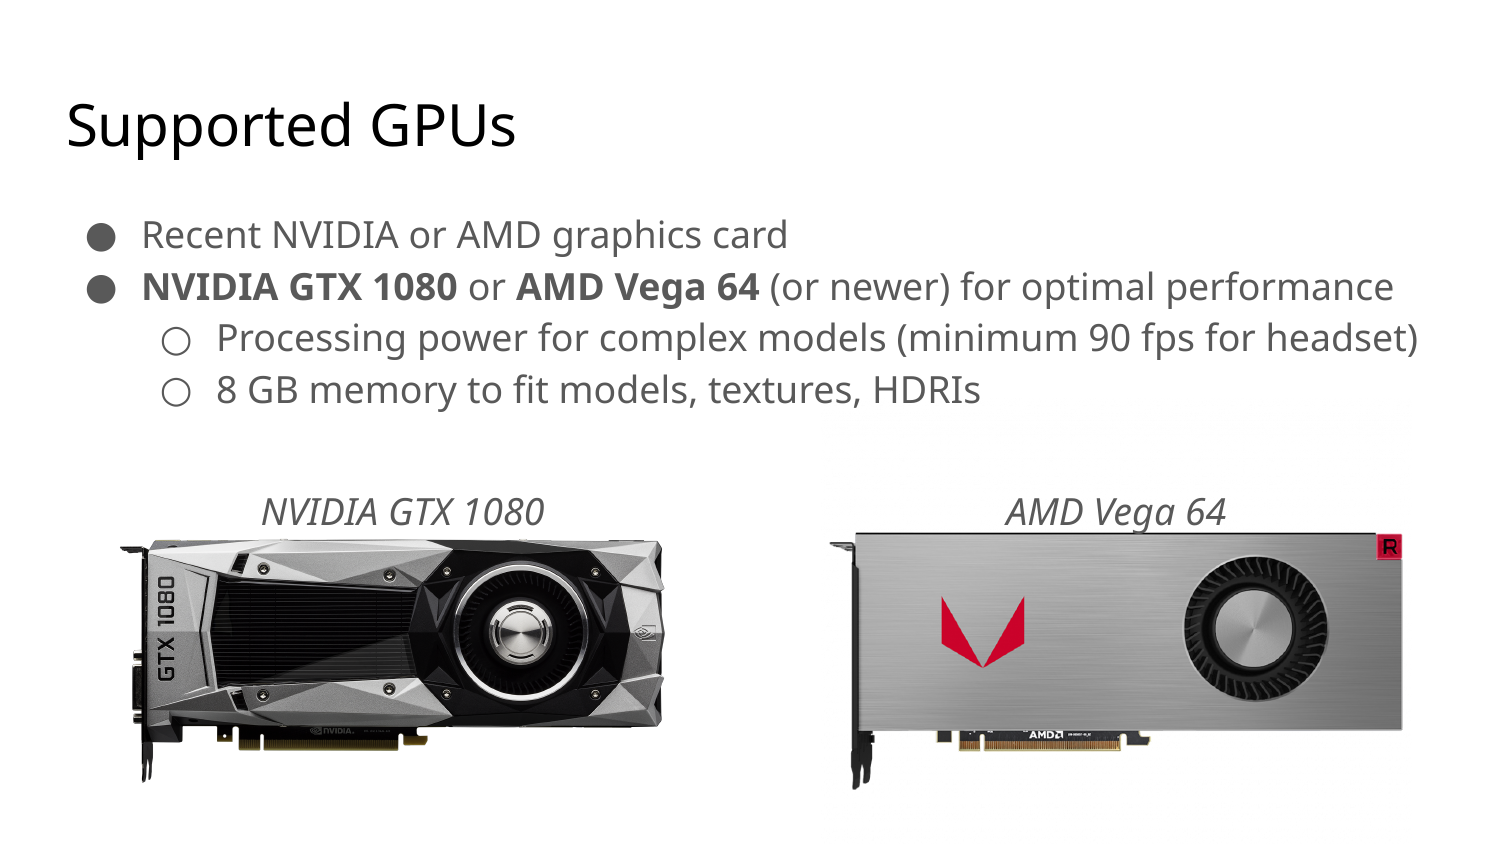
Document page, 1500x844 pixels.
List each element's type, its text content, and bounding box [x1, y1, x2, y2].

title Supported GPUs [51, 72, 1449, 167]
picture [88, 418, 718, 844]
list Recent NVIDIA or AMD graphics card NVIDIA GTX 1080 or AMD Vega 64 (or newer) for optimal performance Processing power for complex models (minimum 90 fps for headset) 8 GB memory to fit models, textures, HDRIs [51, 189, 1449, 750]
picture [821, 397, 1412, 844]
